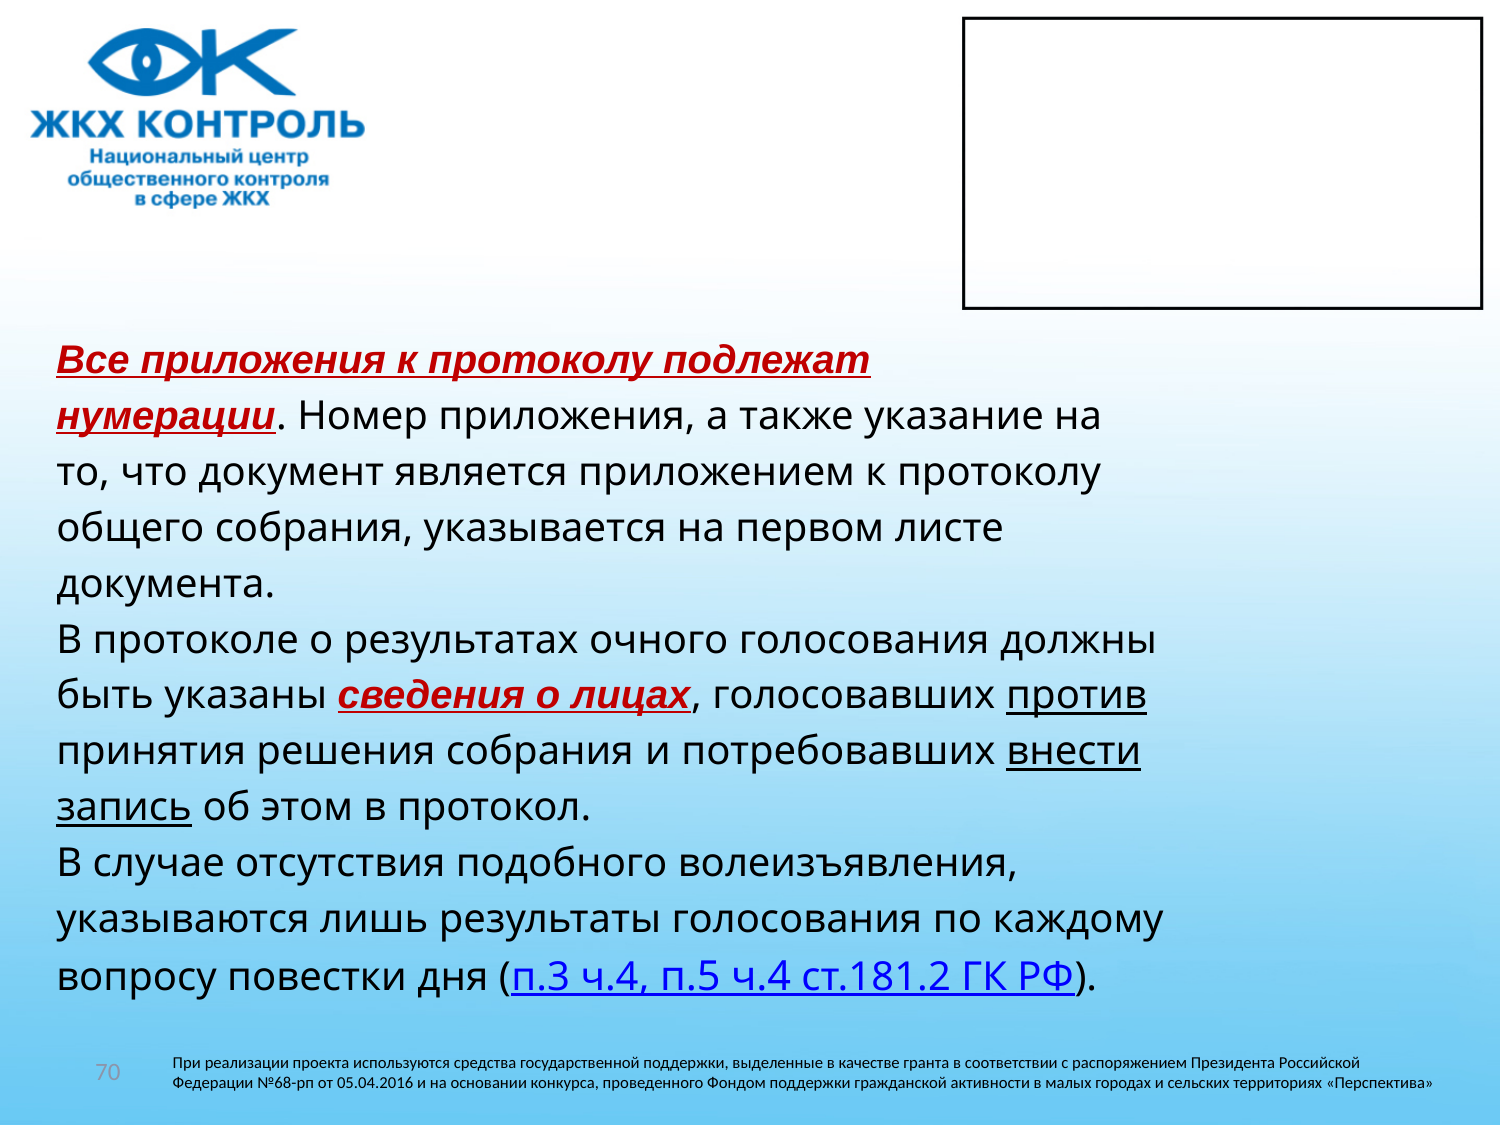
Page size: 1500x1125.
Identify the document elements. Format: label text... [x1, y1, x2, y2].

picture [0, 0, 1500, 1125]
list Все приложения к протоколу подлежат нумерации. Номер приложения, а также указание на то, что документ является приложением к протоколу общего собрания, указывается на первом листе документа. В протоколе о результатах очного голосования должны быть указаны сведения о лицах, голосовавших против принятия решения собрания и потребовавших внести запись об этом в протокол. В случае отсутствия подобного волеизъявления, указываются лишь результаты голосования по каждому вопросу повестки дня (п.3 ч.4, п.5 ч.4 ст.181.2 ГК РФ). [41, 326, 1477, 1020]
slide_number 70 [53, 1040, 136, 1100]
